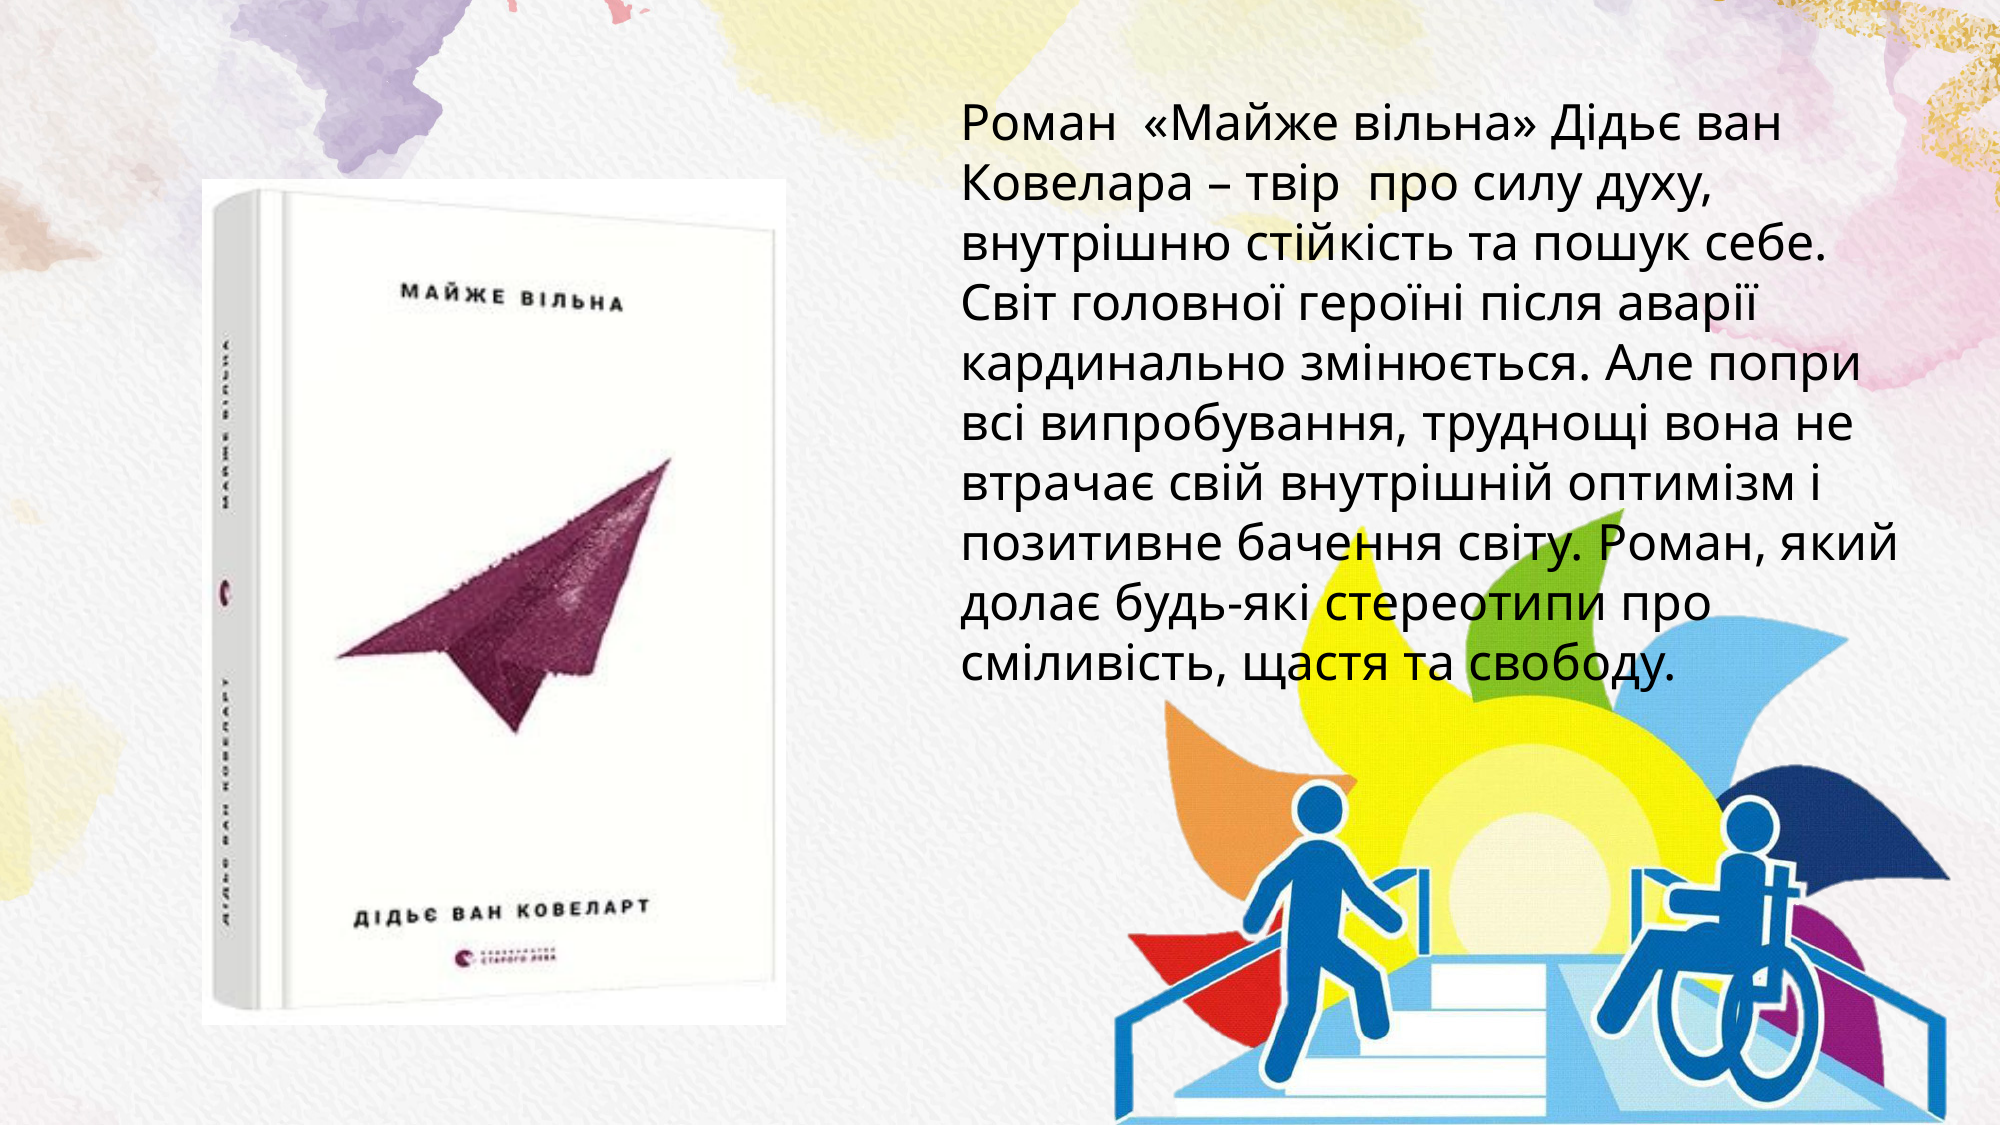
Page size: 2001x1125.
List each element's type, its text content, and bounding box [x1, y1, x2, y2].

picture [0, 0, 2000, 1125]
text_box Роман «Майже вільна» Дідьє ван Ковелара – твір про силу духу, внутрішню стійкість та пошук себе. Світ головної героїні після аварії кардинально змінюється. Але попри всі випробування, труднощі вона не втрачає свій внутрішній оптимізм і позитивне бачення світу. Роман, який долає будь-які стереотипи про сміливість, щастя та свободу. [945, 83, 1946, 698]
